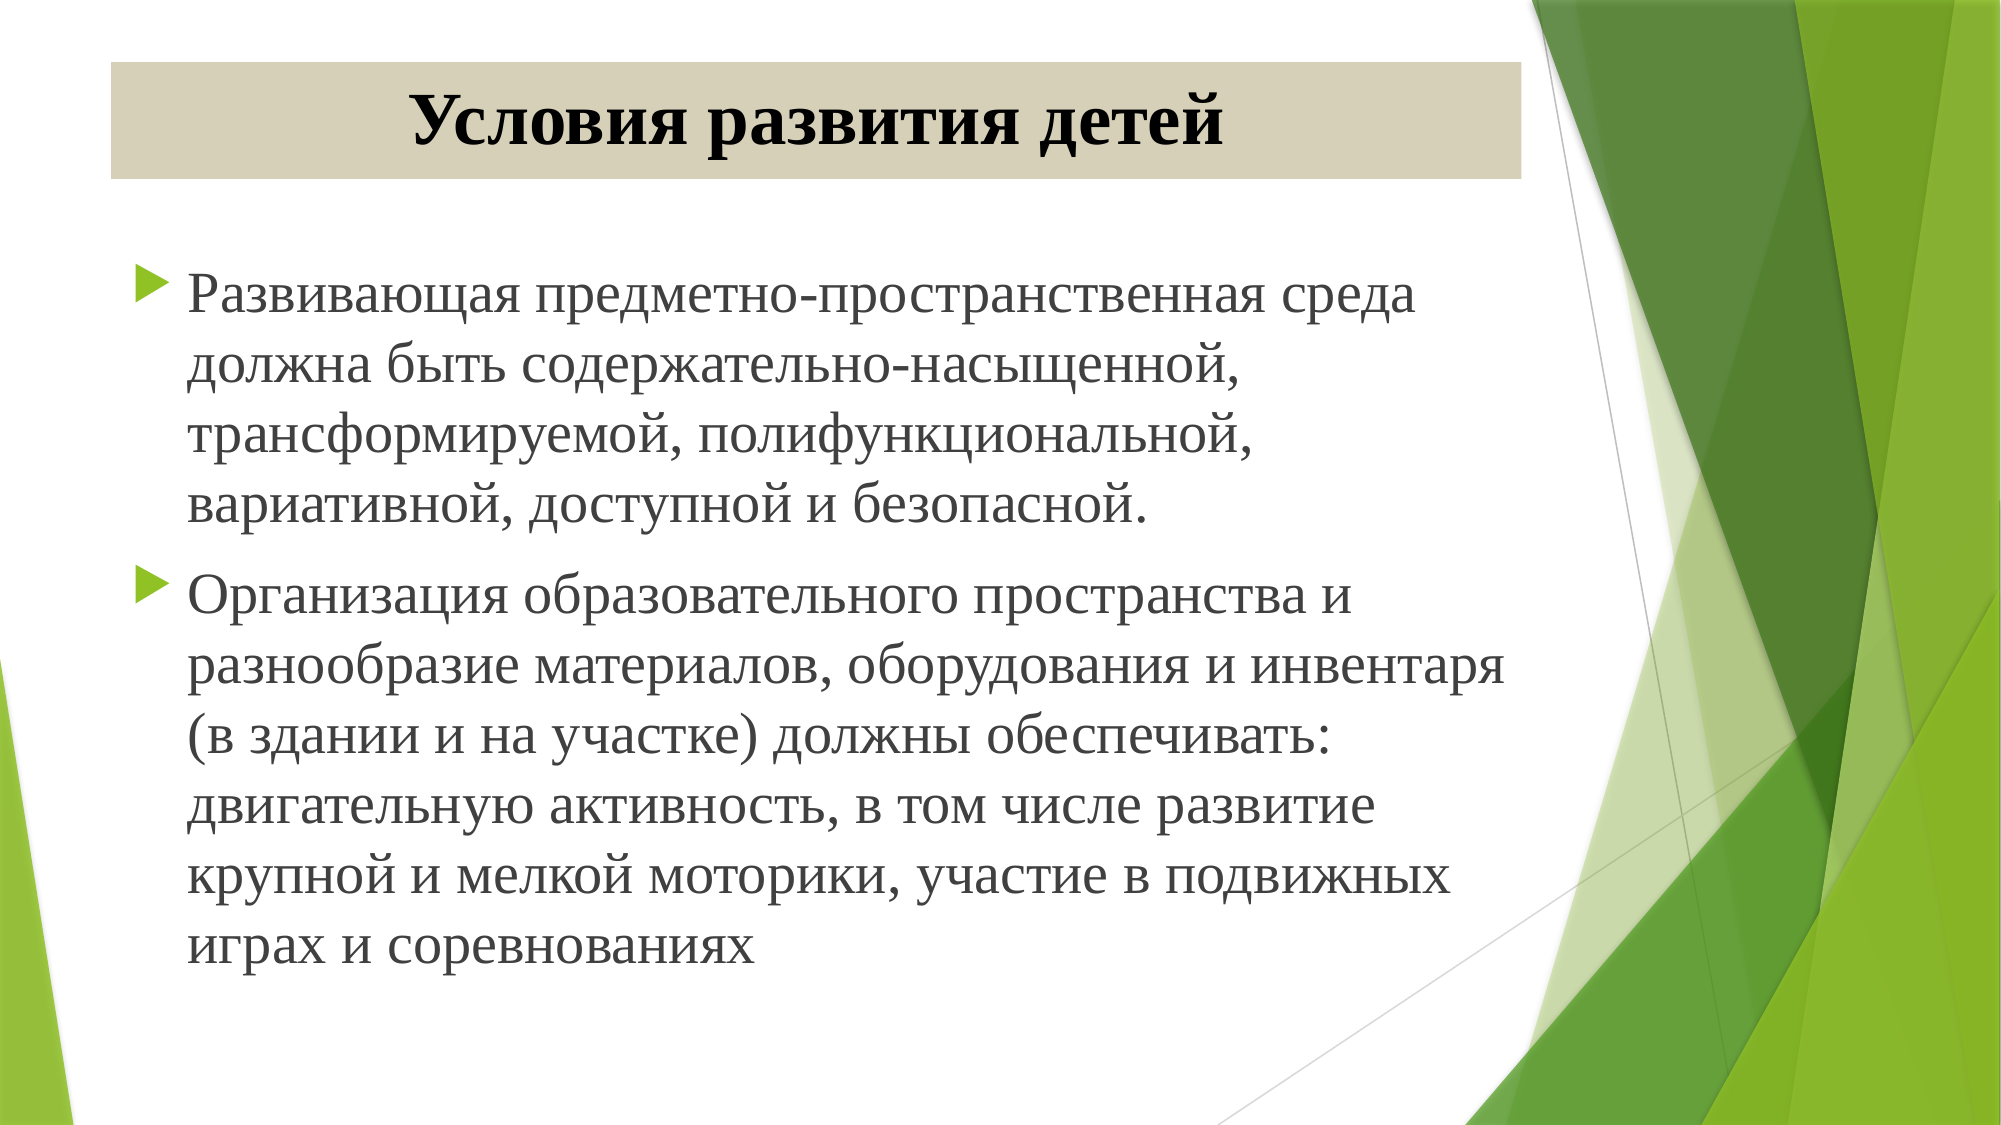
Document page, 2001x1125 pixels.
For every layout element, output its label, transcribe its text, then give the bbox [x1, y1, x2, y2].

list Развивающая предметно-пространственная среда должна быть содержательно-насыщенной, трансформируемой, полифункциональной, вариативной, доступной и безопасной. Организация образовательного пространства и разнообразие материалов, оборудования и инвентаря (в здании и на участке) должны обеспечивать: двигательную активность, в том числе развитие крупной и мелкой моторики, участие в подвижных играх и соревнованиях [116, 246, 1527, 982]
title Условия развития детей [111, 62, 1522, 179]
